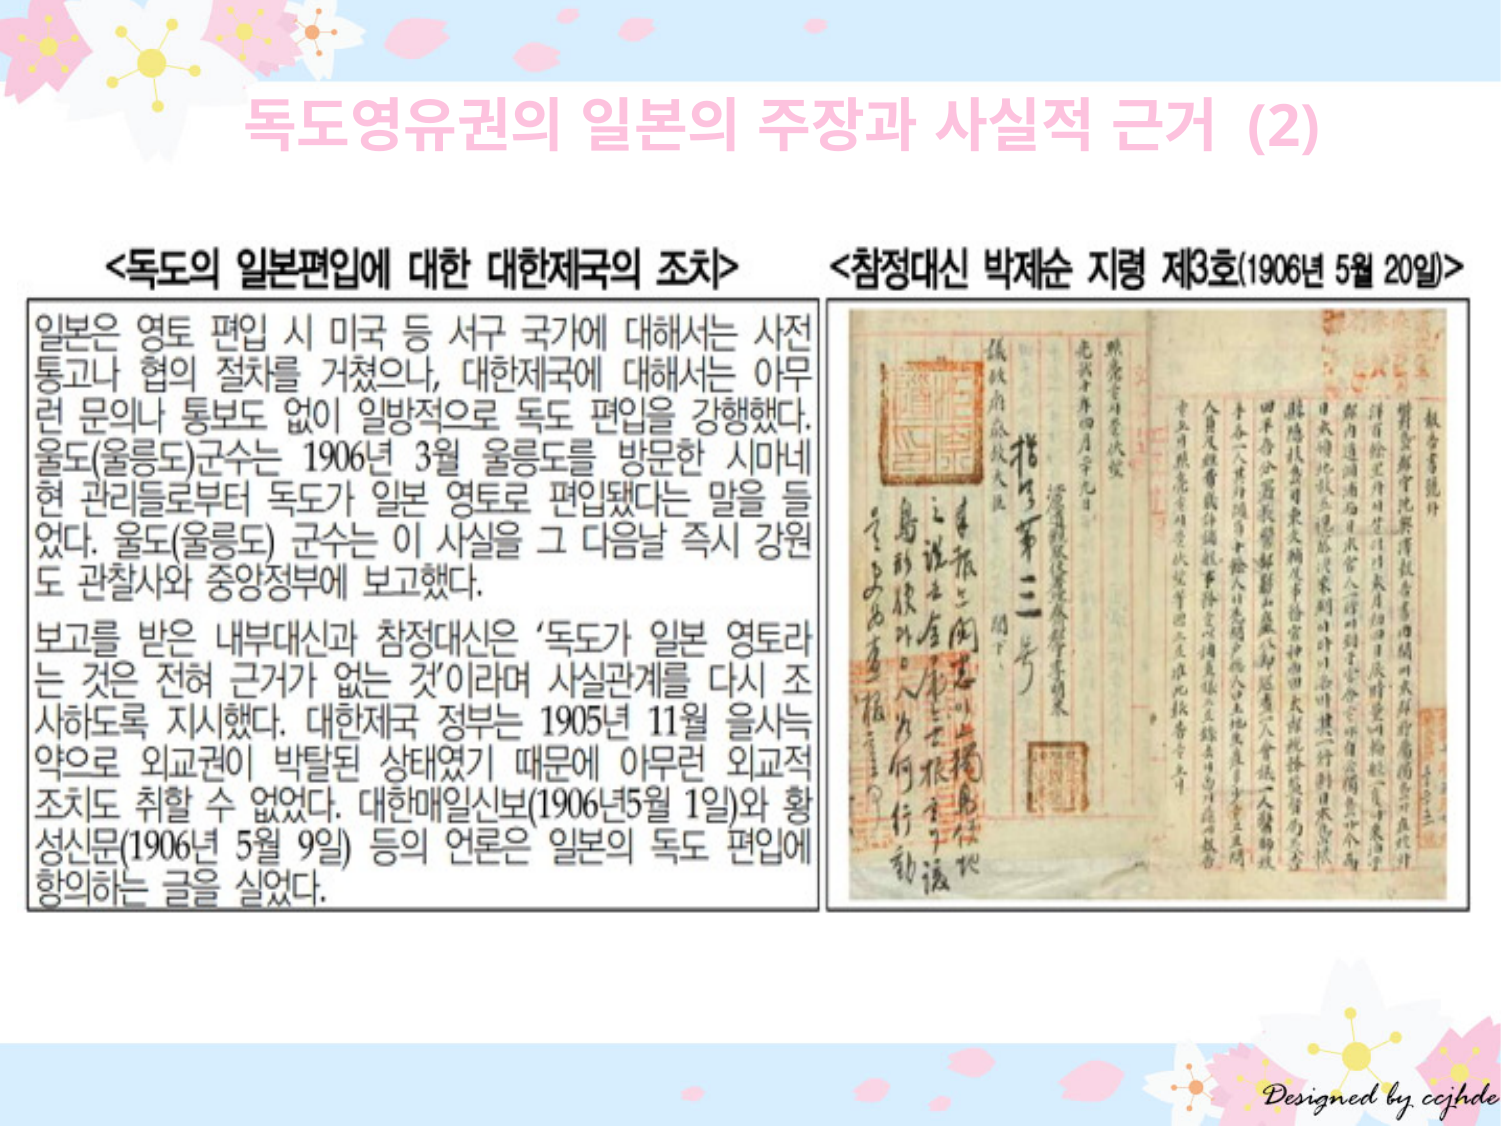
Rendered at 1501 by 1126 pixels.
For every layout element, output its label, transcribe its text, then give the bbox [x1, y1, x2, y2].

picture [0, 0, 1501, 1126]
text_box 독도영유권의 일본의 주장과 사실적 근거 (2) [228, 81, 1501, 166]
